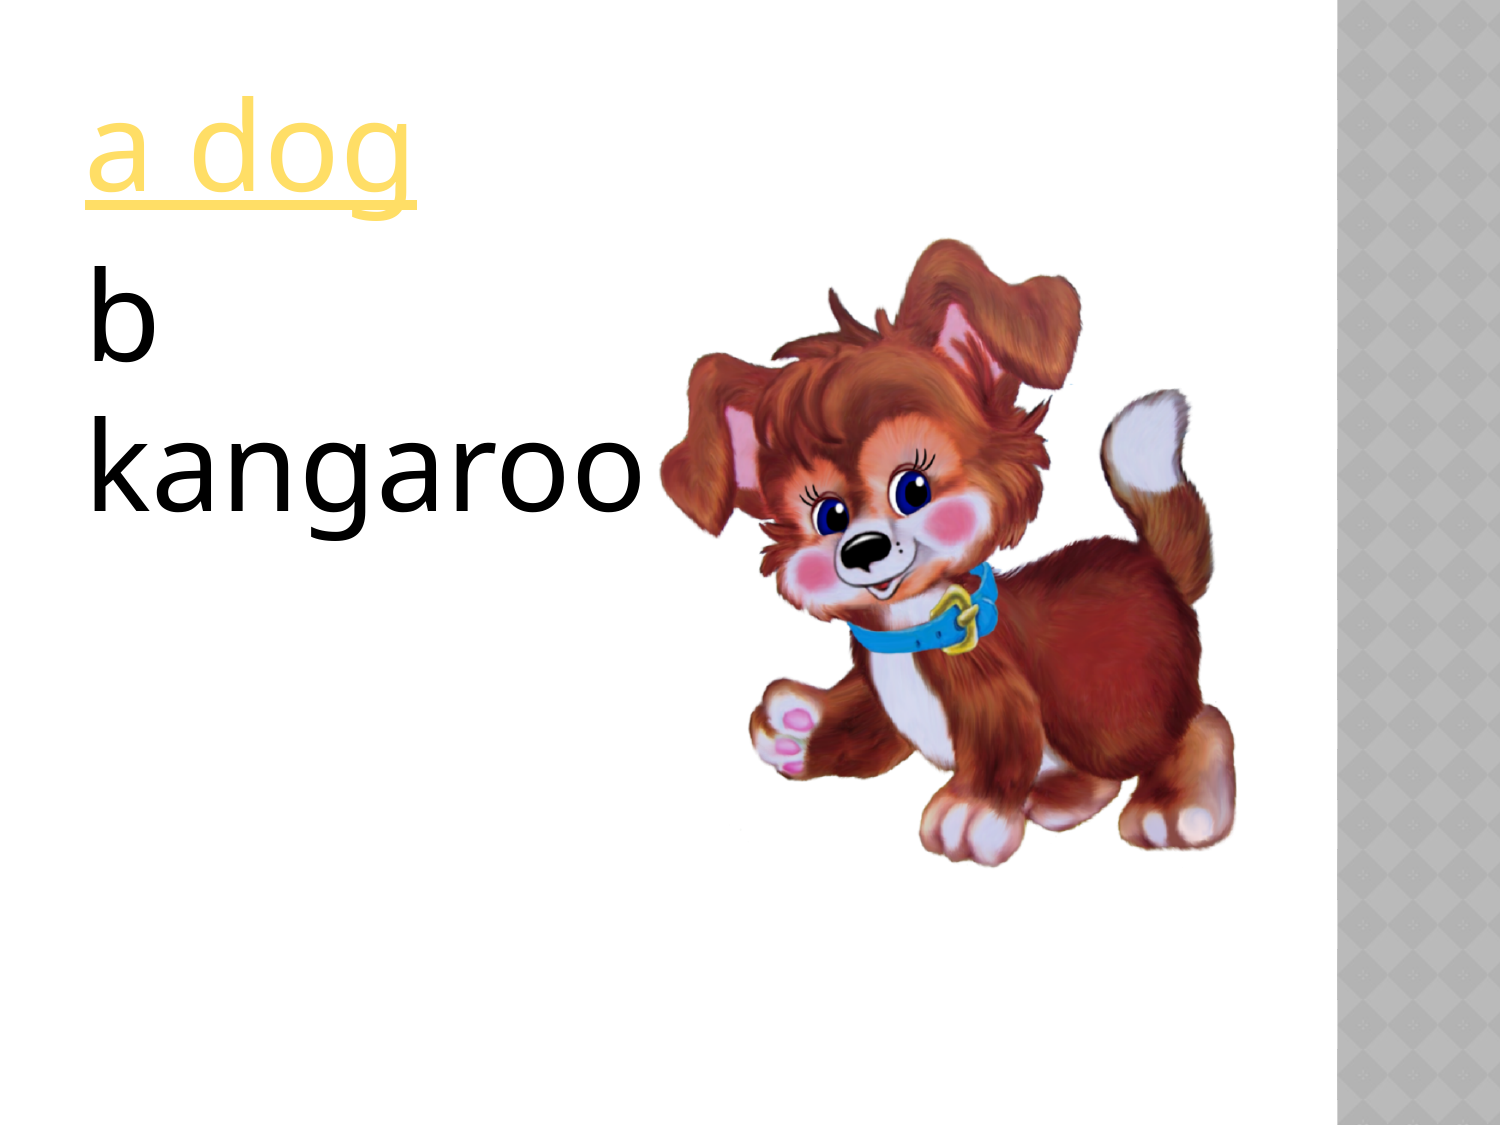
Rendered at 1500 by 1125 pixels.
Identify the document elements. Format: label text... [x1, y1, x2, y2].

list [655, 233, 1240, 873]
text_box a dog b kangaroo [70, 58, 727, 544]
